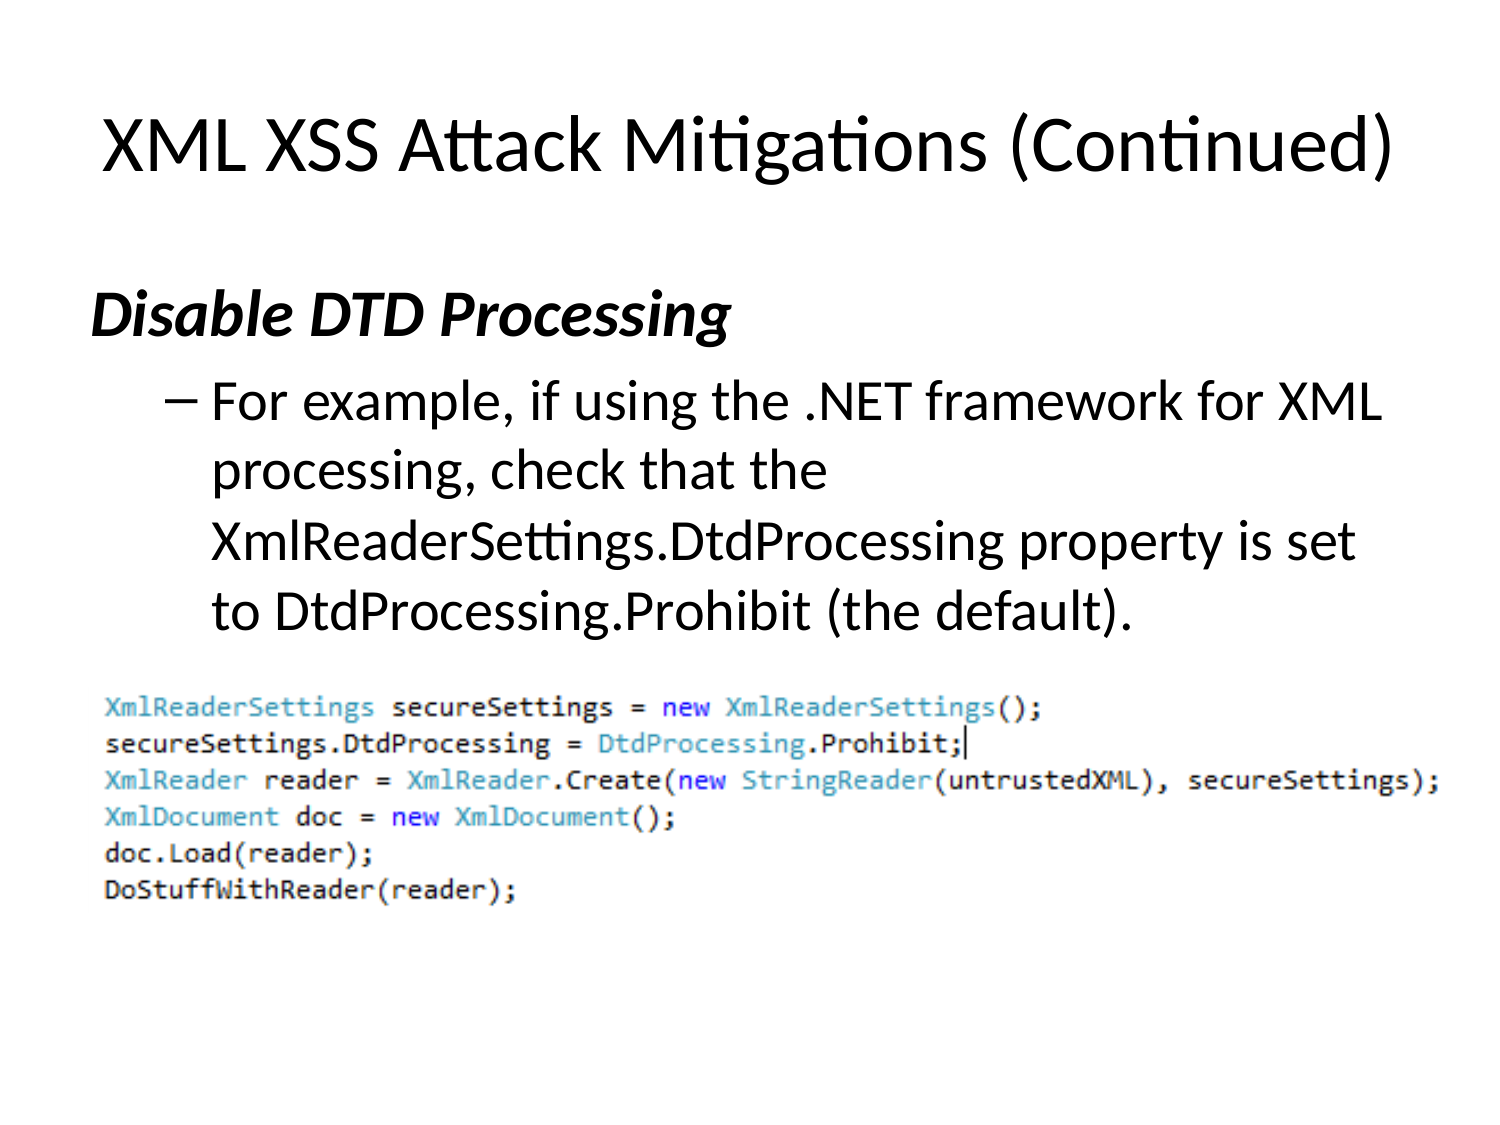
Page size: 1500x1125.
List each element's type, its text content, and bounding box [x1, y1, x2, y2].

picture [87, 687, 1472, 913]
list Disable DTD Processing For example, if using the .NET framework for XML processing, check that the XmlReaderSettings.DtdProcessing property is set to DtdProcessing.Prohibit (the default). [75, 262, 1425, 650]
title XML XSS Attack Mitigations (Continued) [75, 45, 1425, 233]
